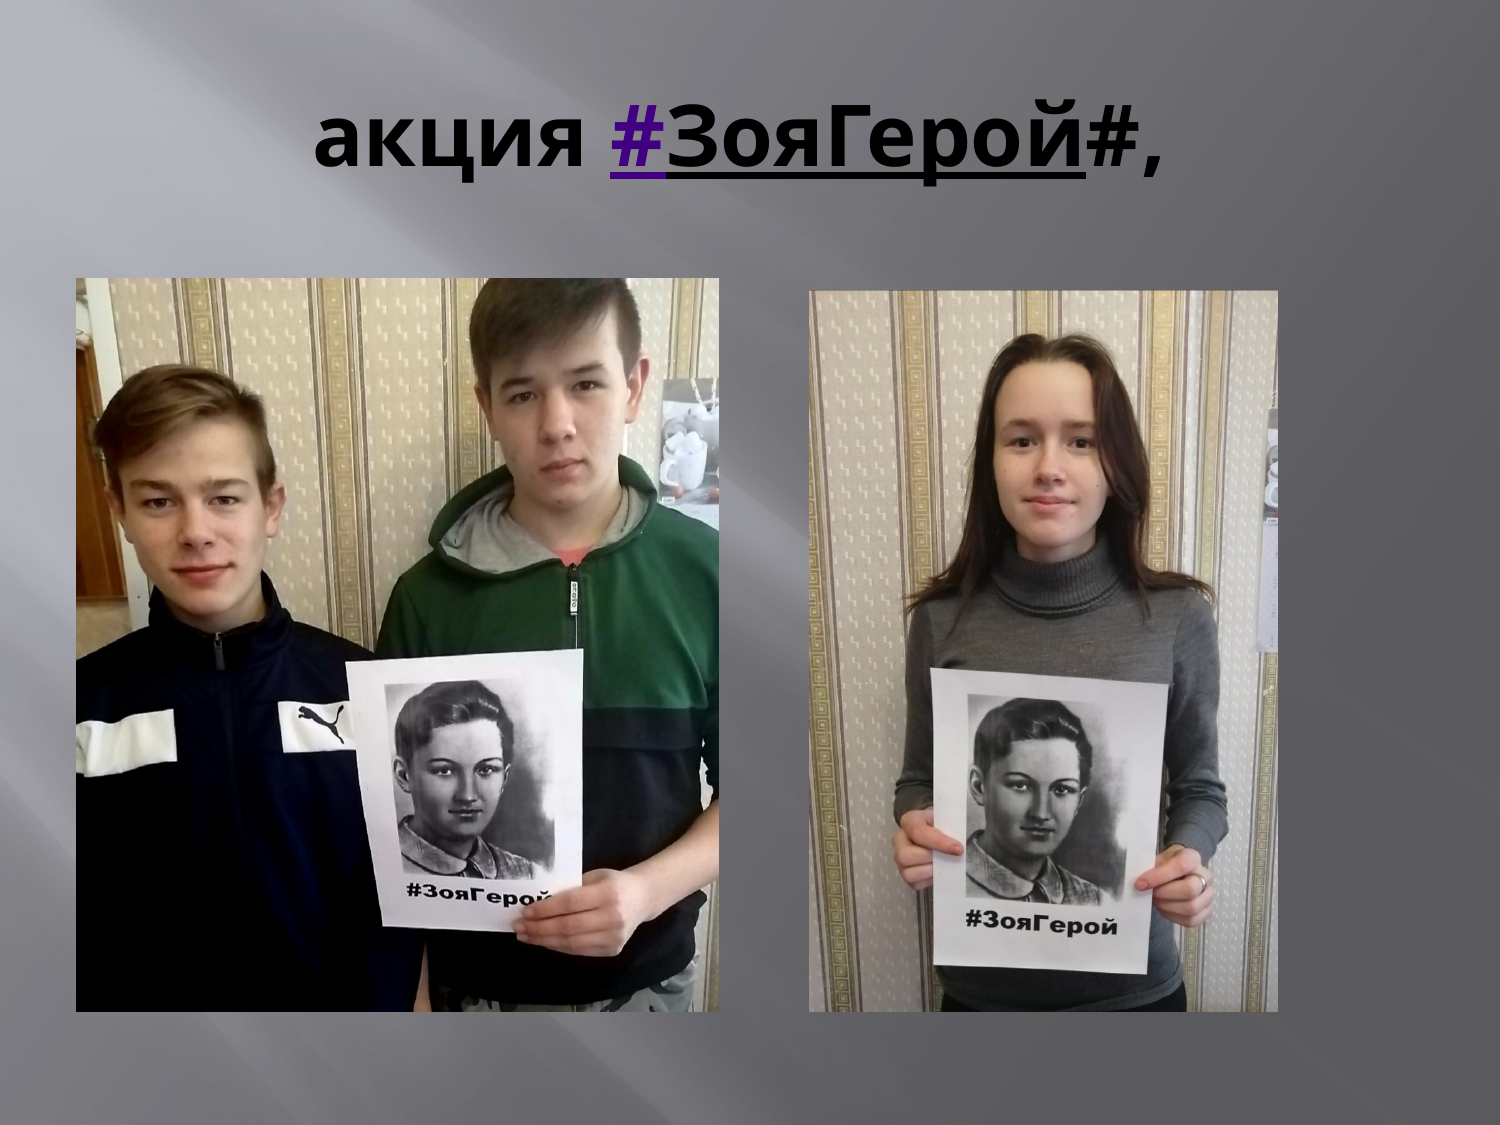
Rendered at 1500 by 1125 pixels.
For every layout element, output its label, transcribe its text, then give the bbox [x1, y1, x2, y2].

title акция #ЗояГерой#, [75, 45, 1425, 233]
picture [76, 278, 719, 1012]
picture [808, 290, 1278, 1012]
